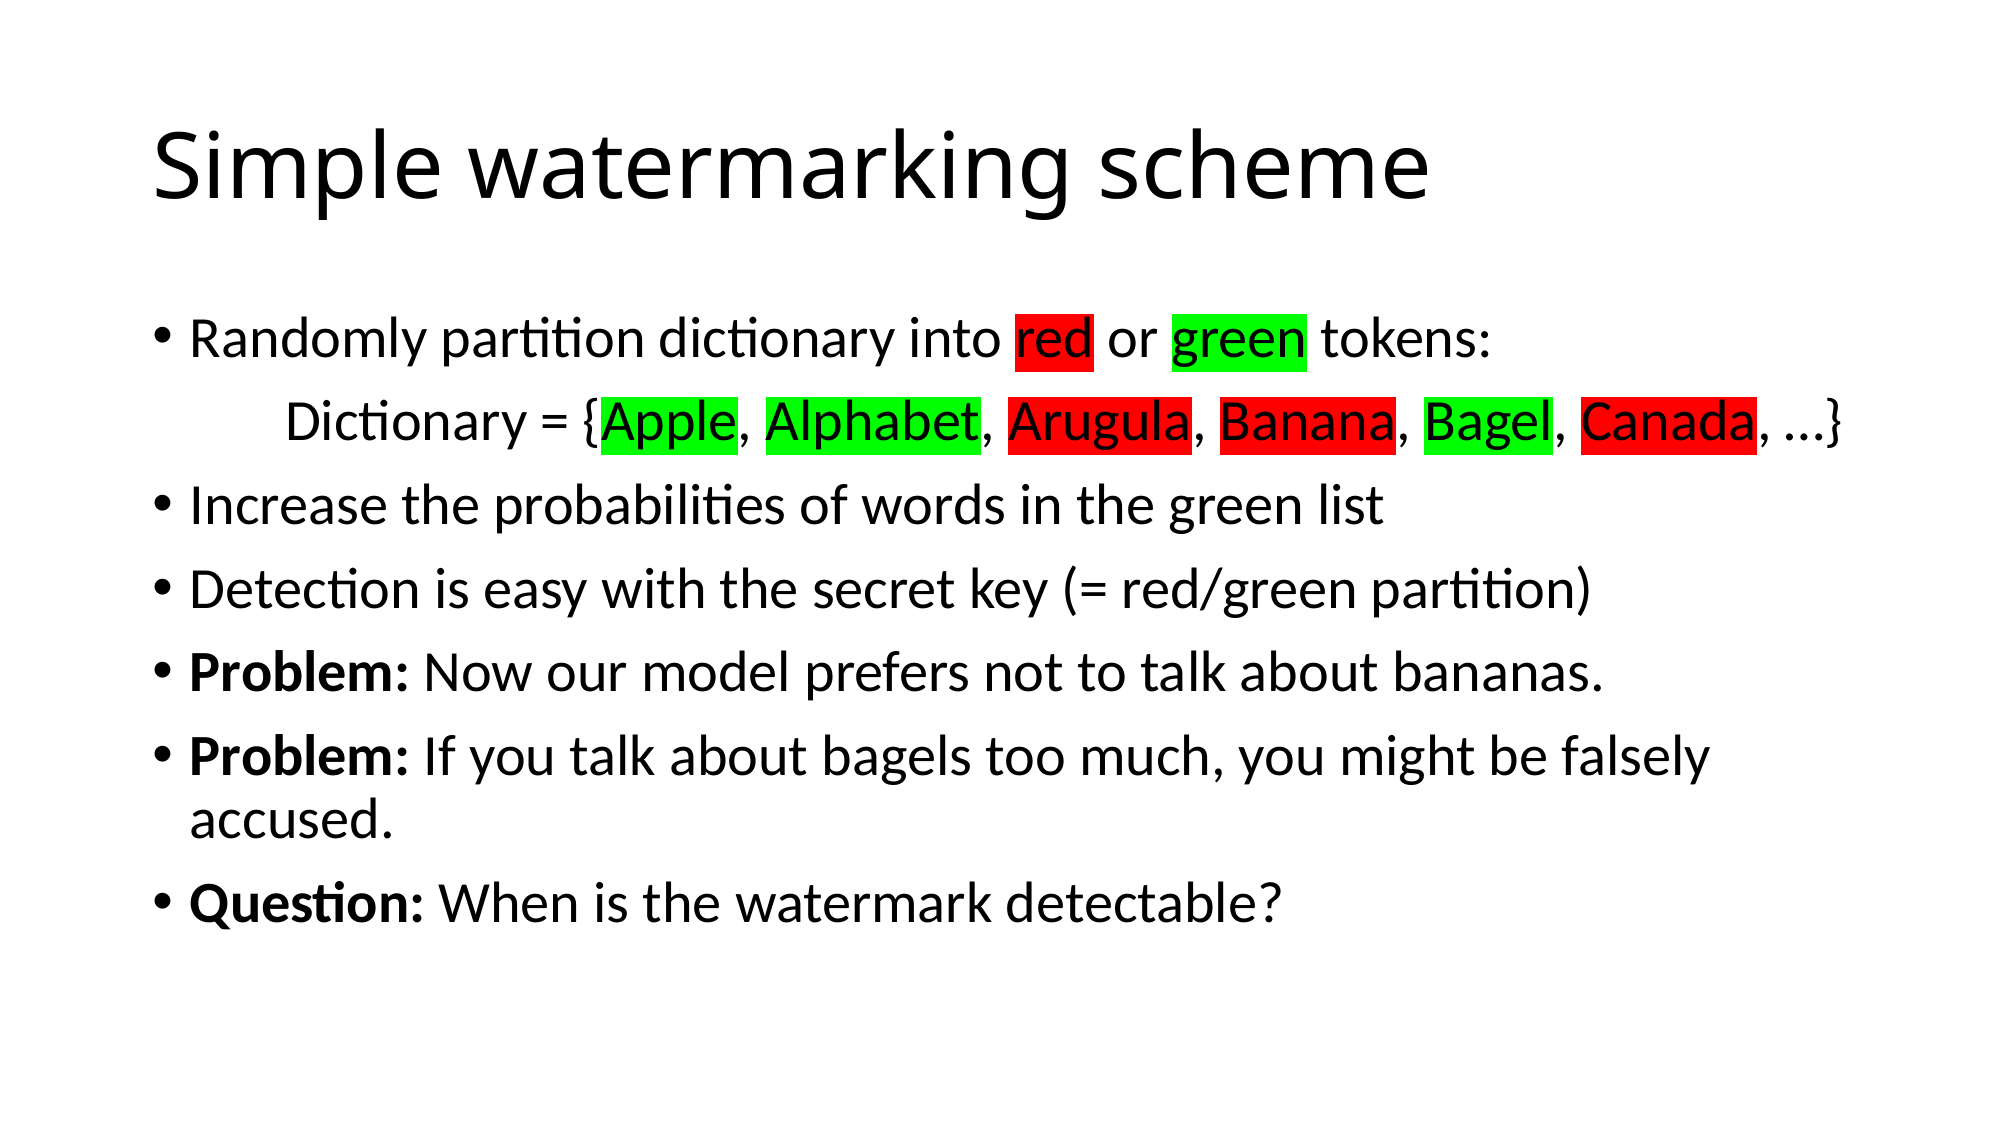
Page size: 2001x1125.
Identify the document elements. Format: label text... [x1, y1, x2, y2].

title Simple watermarking scheme [137, 59, 1863, 278]
list Randomly partition dictionary into red or green tokens: Dictionary = {Apple, Alphabet, Arugula, Banana, Bagel, Canada, …} Increase the probabilities of words in the green list Detection is easy with the secret key (= red/green partition) Problem: Now our model prefers not to talk about bananas. Problem: If you talk about bagels too much, you might be falsely accused. Question: When is the watermark detectable? [137, 299, 1863, 1087]
